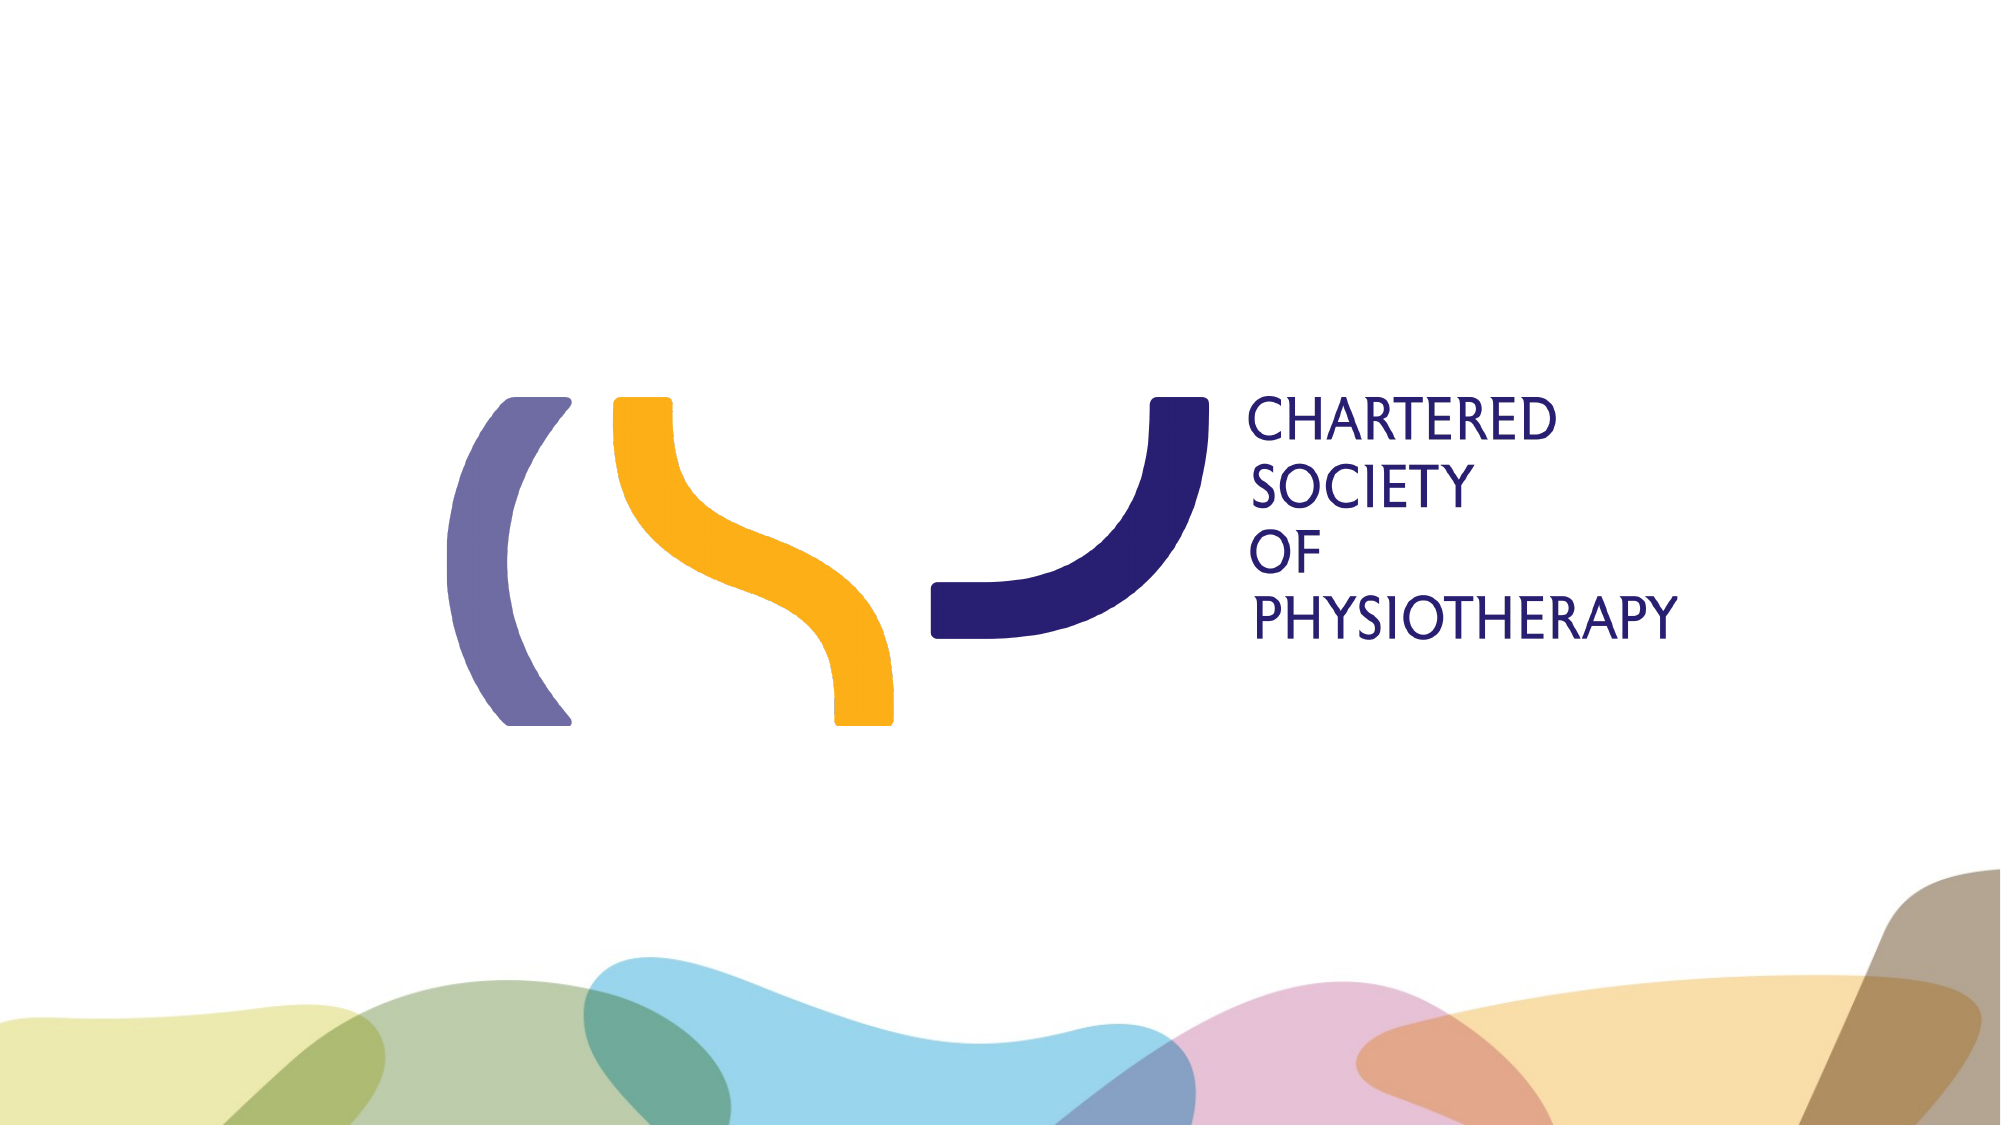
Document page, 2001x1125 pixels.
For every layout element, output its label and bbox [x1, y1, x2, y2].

picture [446, 396, 1678, 726]
